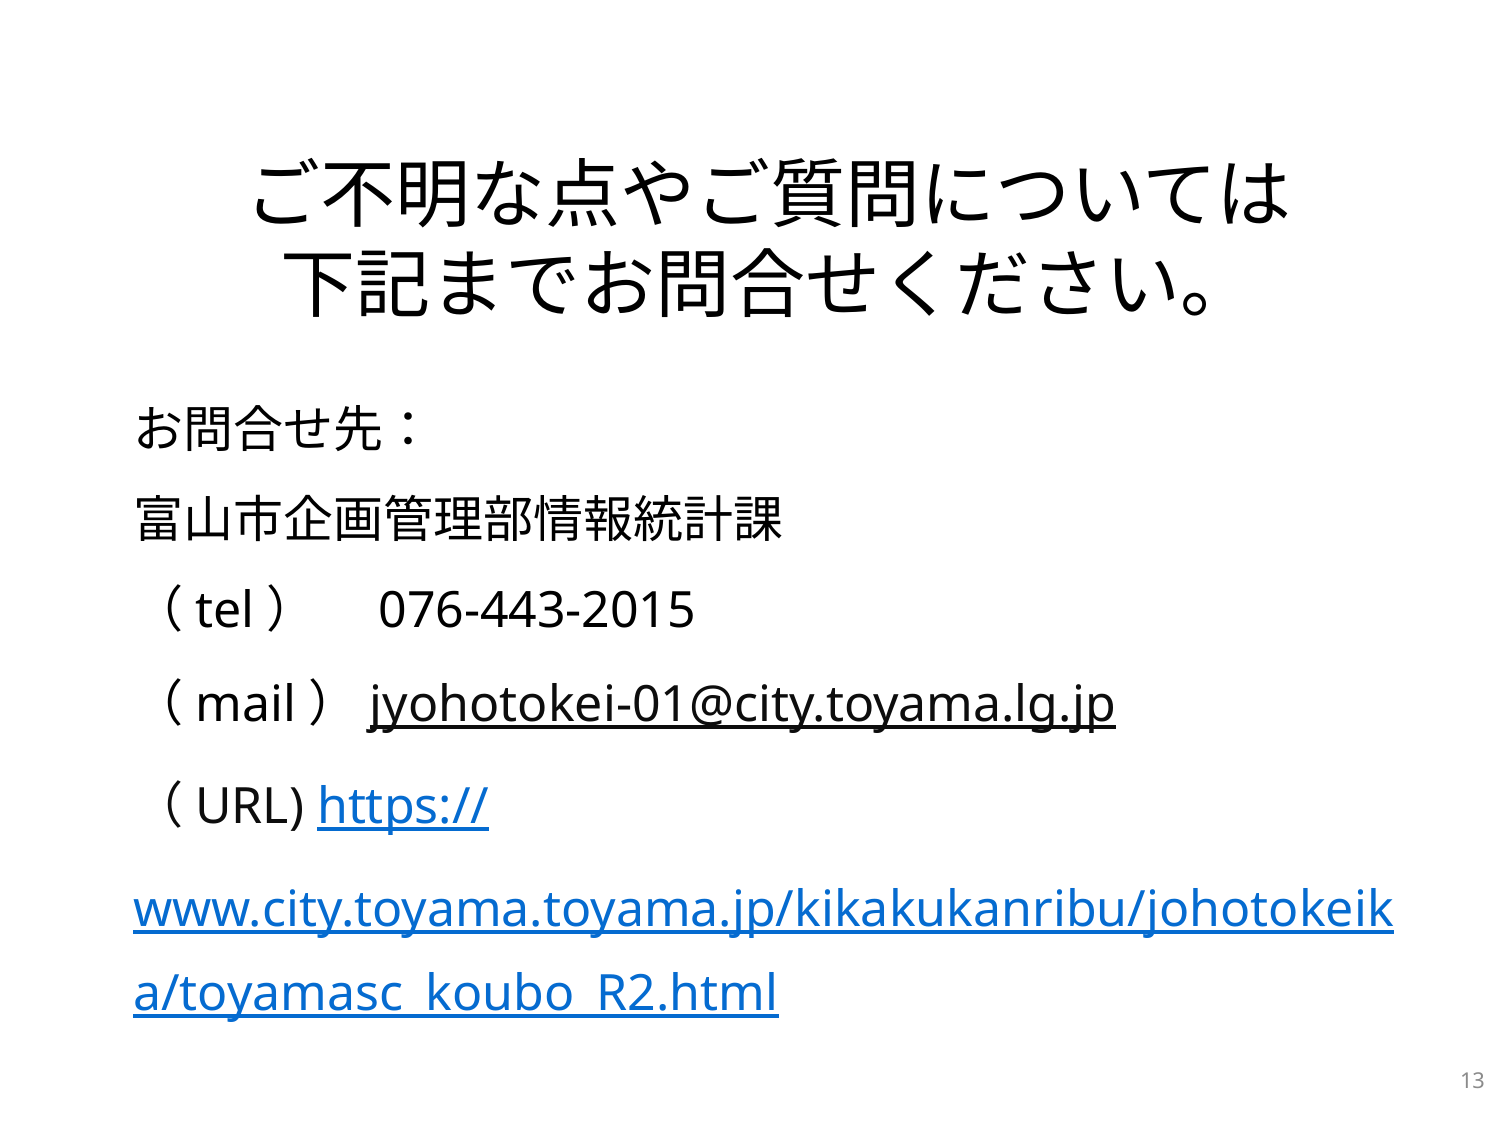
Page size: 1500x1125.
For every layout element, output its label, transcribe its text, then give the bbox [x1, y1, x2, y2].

text_box 12 [1439, 1051, 1500, 1111]
text_box お問合せ先： 富山市企画管理部情報統計課 （tel） 076-443-2015 （mail）jyohotokei-01@city.toyama.lg.jp （URL) https://www.city.toyama.toyama.jp/kikakukanribu/johotokeika/toyamasc_koubo_R2.html [118, 359, 1418, 952]
text_box ご不明な点やご質問については 下記までお問合せください。 [165, 138, 1371, 334]
